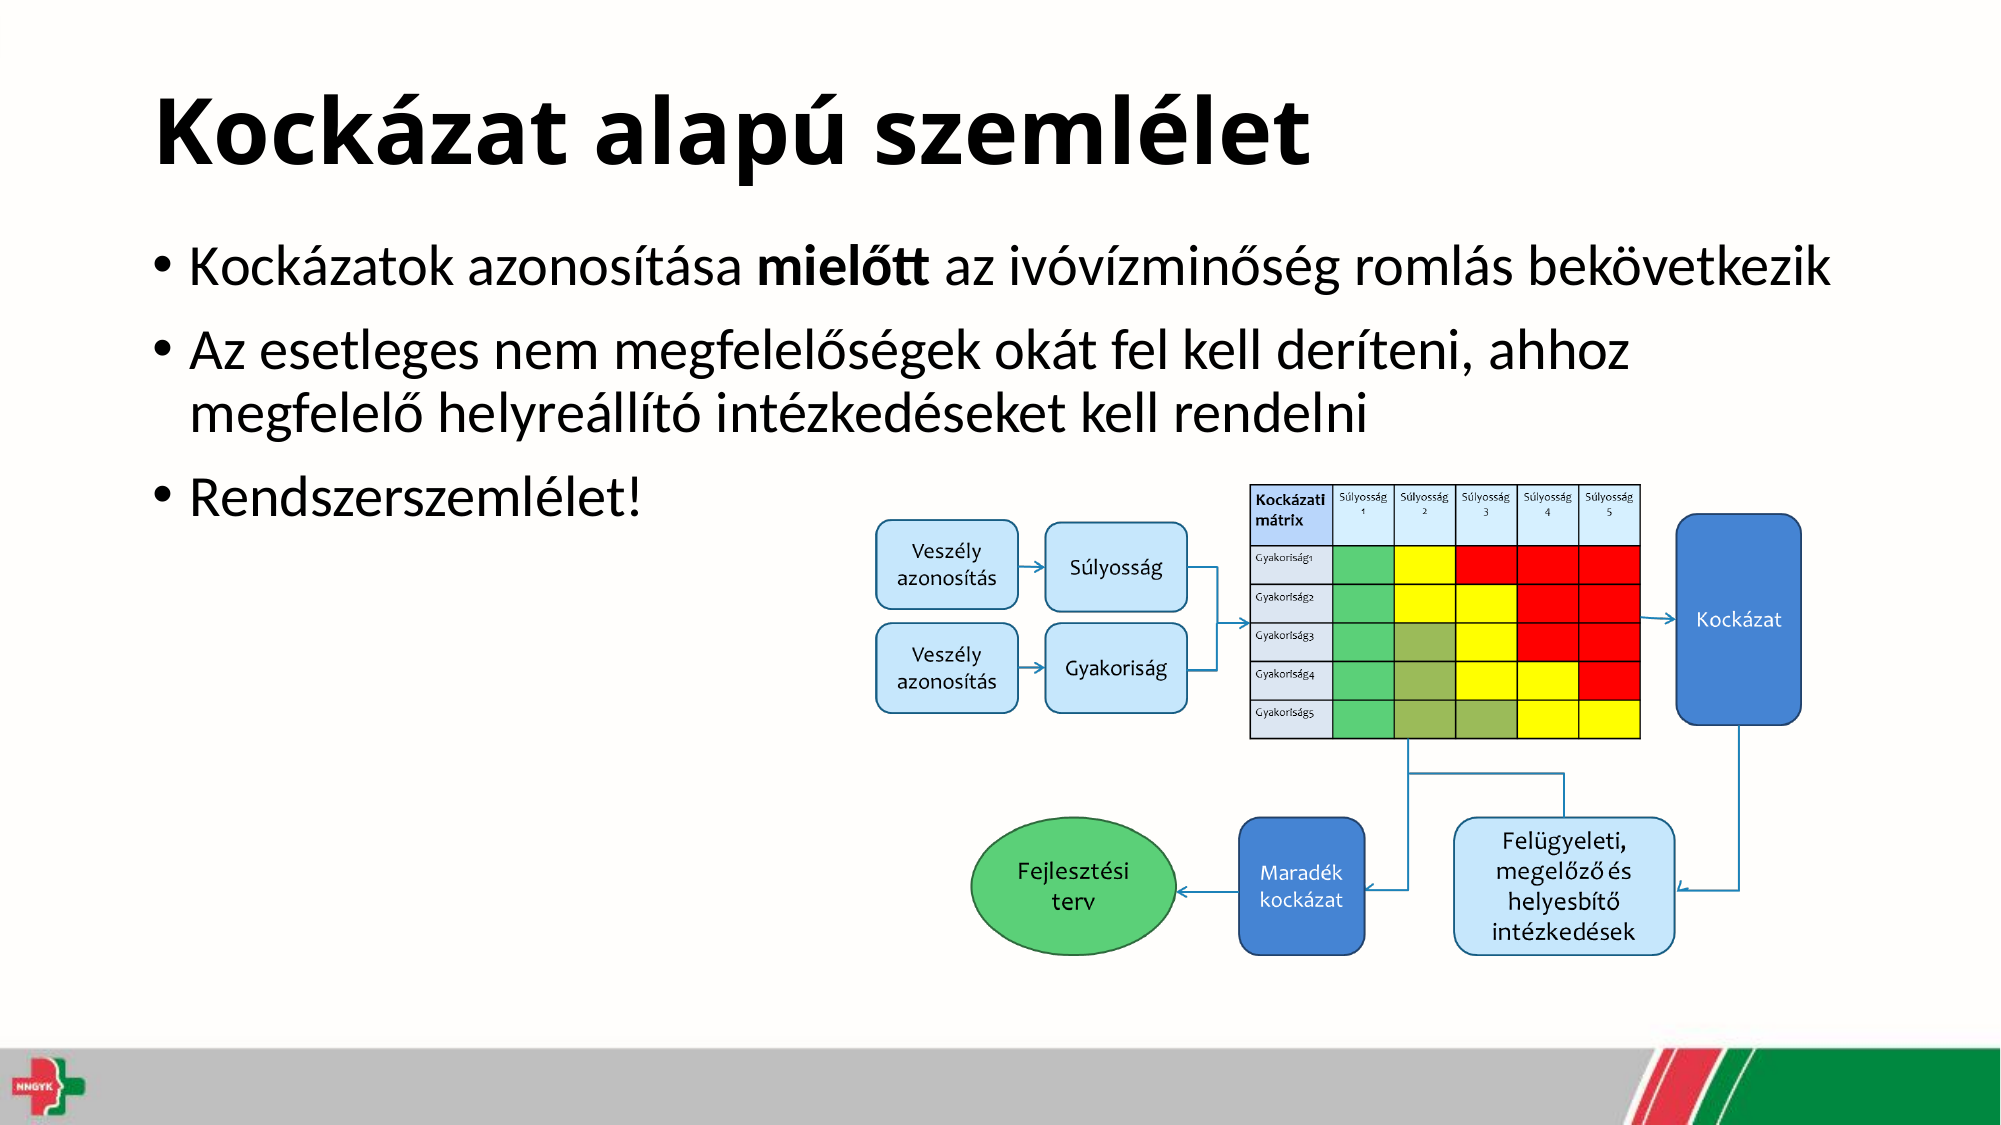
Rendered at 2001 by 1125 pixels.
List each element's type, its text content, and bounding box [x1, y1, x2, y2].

list Kockázatok azonosítása mielőtt az ivóvízminőség romlás bekövetkezik Az esetleges nem megfelelőségek okát fel kell deríteni, ahhoz megfelelő helyreállító intézkedéseket kell rendelni Rendszerszemlélet! [137, 227, 1863, 1014]
title Kockázat alapú szemlélet [137, 59, 1863, 211]
picture [0, 0, 2001, 1125]
